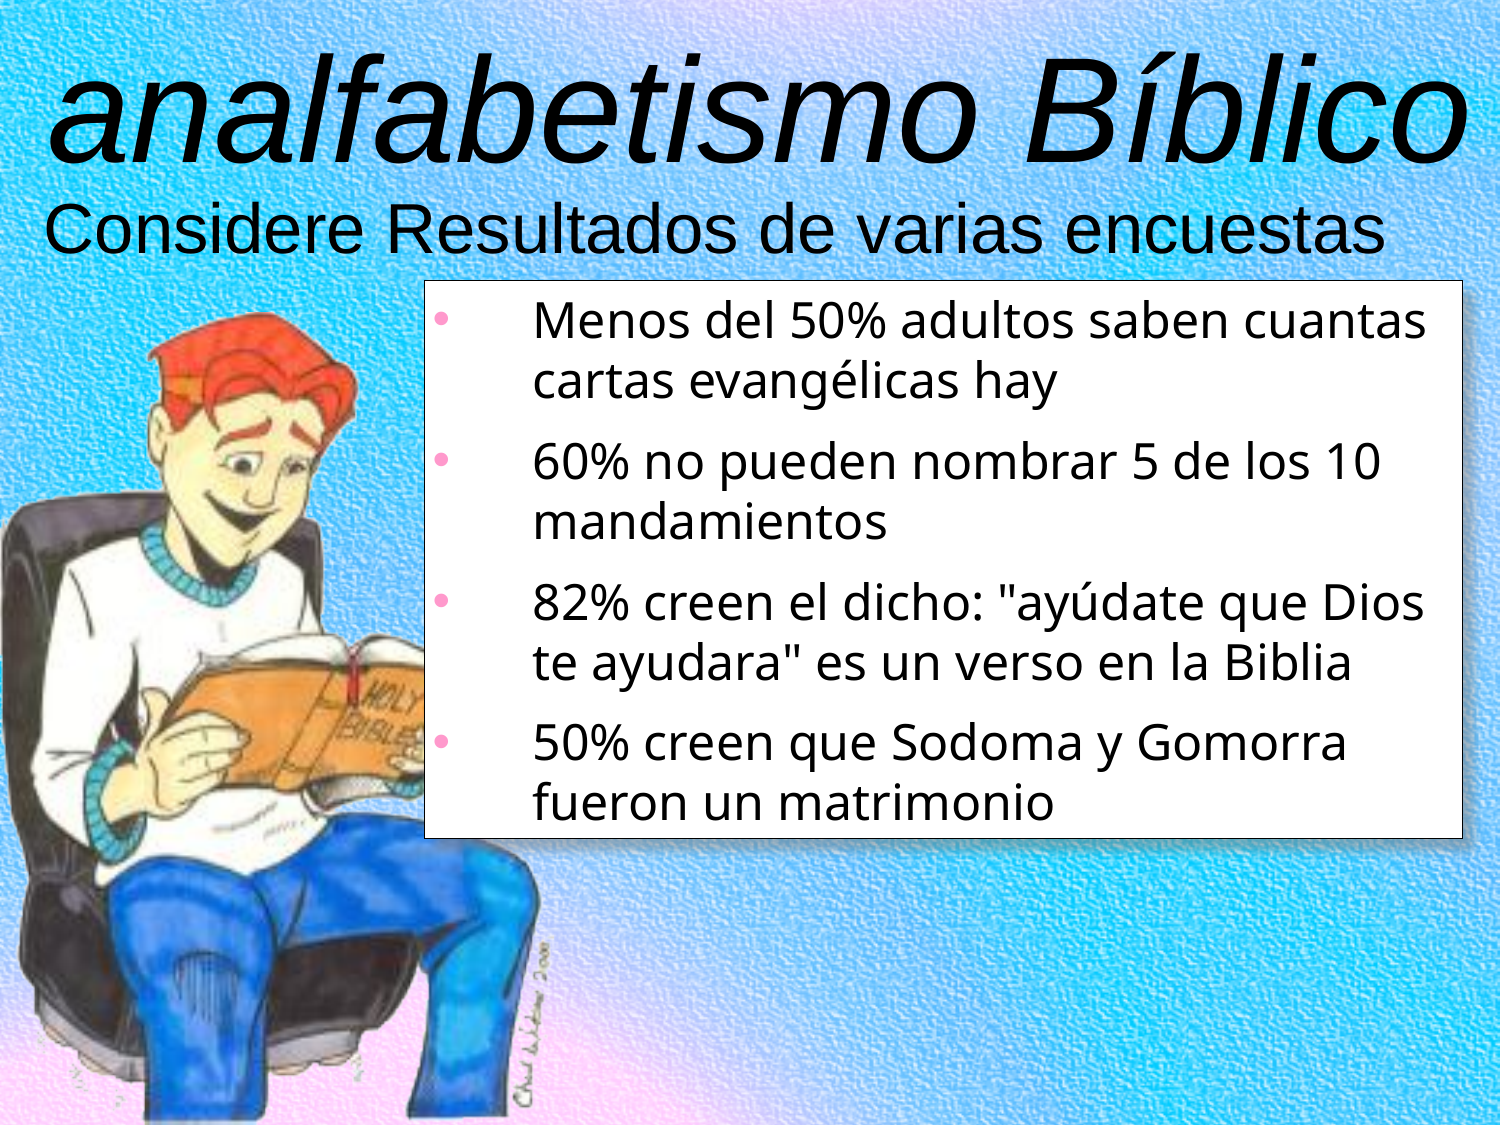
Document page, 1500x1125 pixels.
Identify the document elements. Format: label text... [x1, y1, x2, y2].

text_box analfabetismo Bíblico [39, 5, 1500, 201]
slide_number [1149, 0, 1500, 5]
text_box Considere Resultados de varias encuestas [36, 175, 1397, 276]
text_box Menos del 50% adultos saben cuantas cartas evangélicas hay 60% no pueden nombrar 5 de los 10 mandamientos 82% creen el dicho: "ayúdate que Dios te ayudara" es un verso en la Biblia 50% creen que Sodoma y Gomorra fueron un matrimonio [424, 280, 1463, 839]
picture [0, 0, 1500, 1125]
